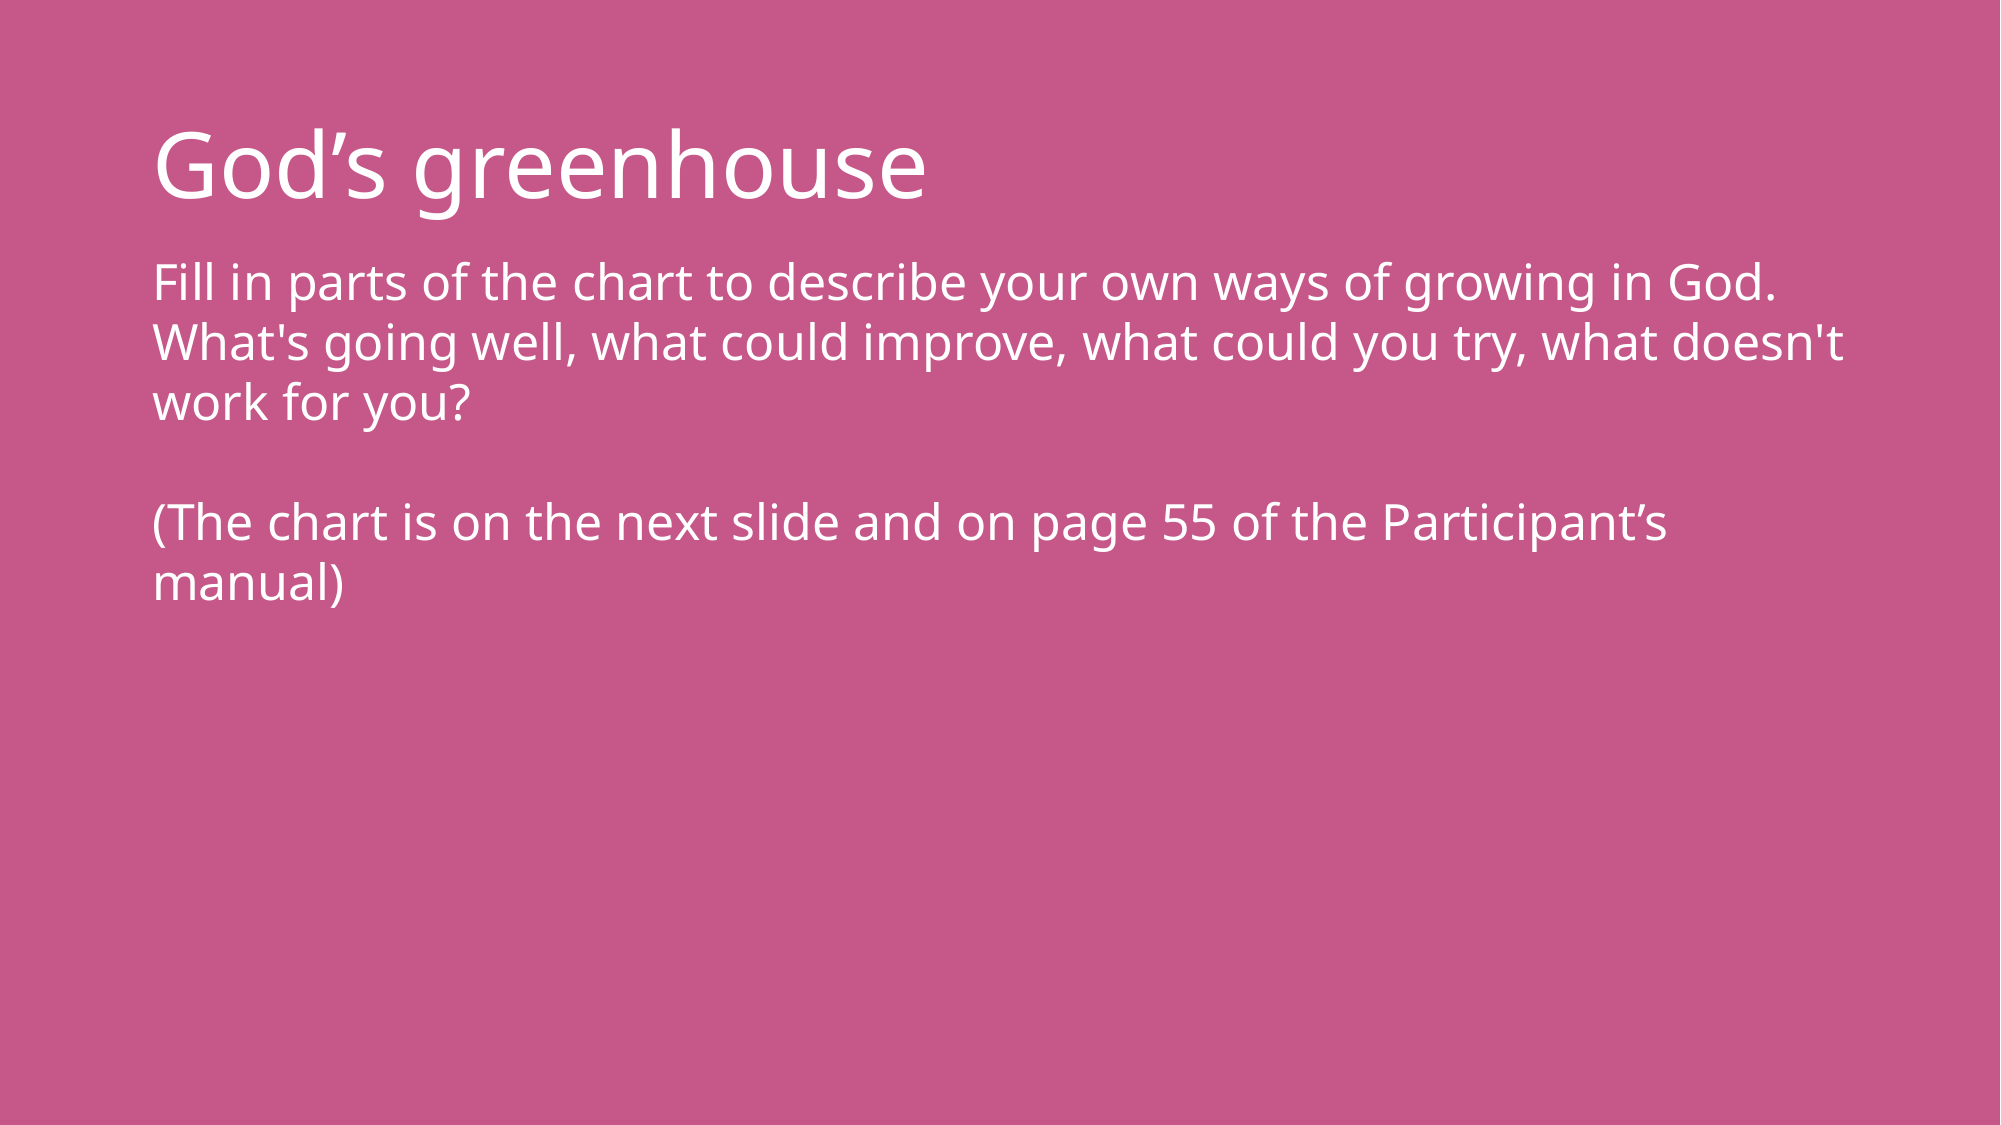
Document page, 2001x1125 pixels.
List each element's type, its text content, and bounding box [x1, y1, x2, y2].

text_box Fill in parts of the chart to describe your own ways of growing in God. What's going well, what could improve, what could you try, what doesn't work for you? (The chart is on the next slide and on page 55 of the Participant’s manual) [137, 242, 1863, 618]
title God’s greenhouse [137, 59, 1863, 242]
